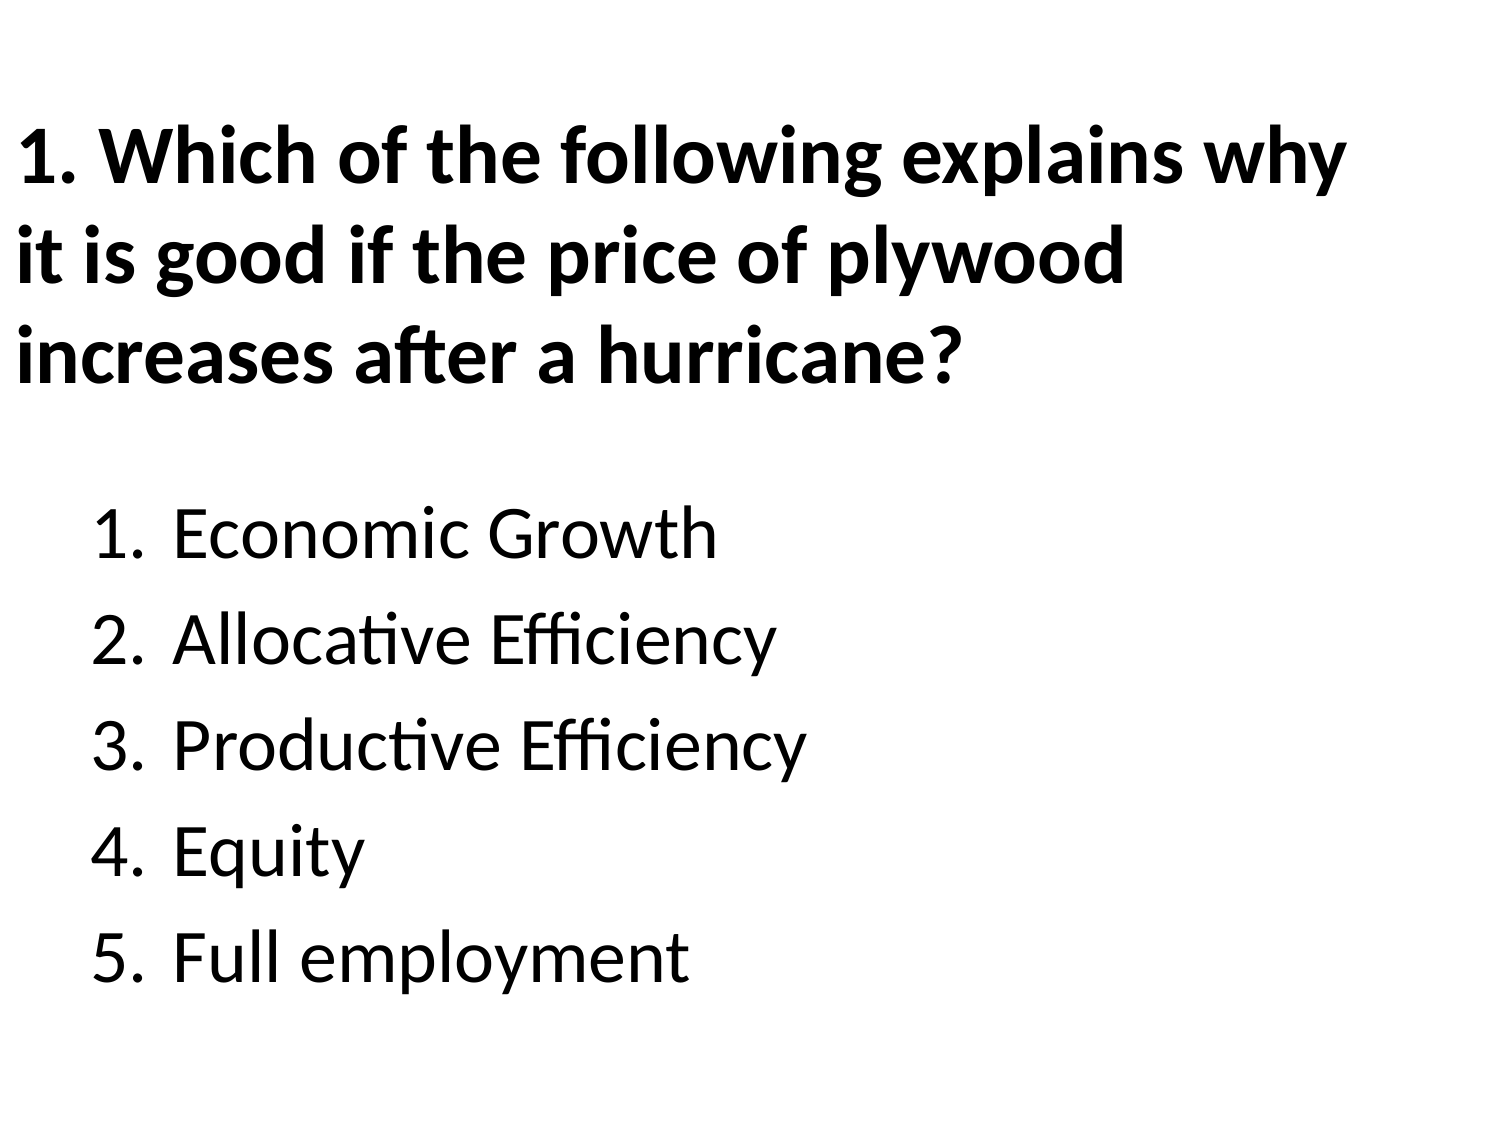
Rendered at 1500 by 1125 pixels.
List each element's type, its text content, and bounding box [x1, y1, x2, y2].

list Economic Growth Allocative Efficiency Productive Efficiency Equity Full employment [75, 474, 1425, 1005]
title 1. Which of the following explains why it is good if the price of plywood increases after a hurricane? [0, 75, 1425, 425]
